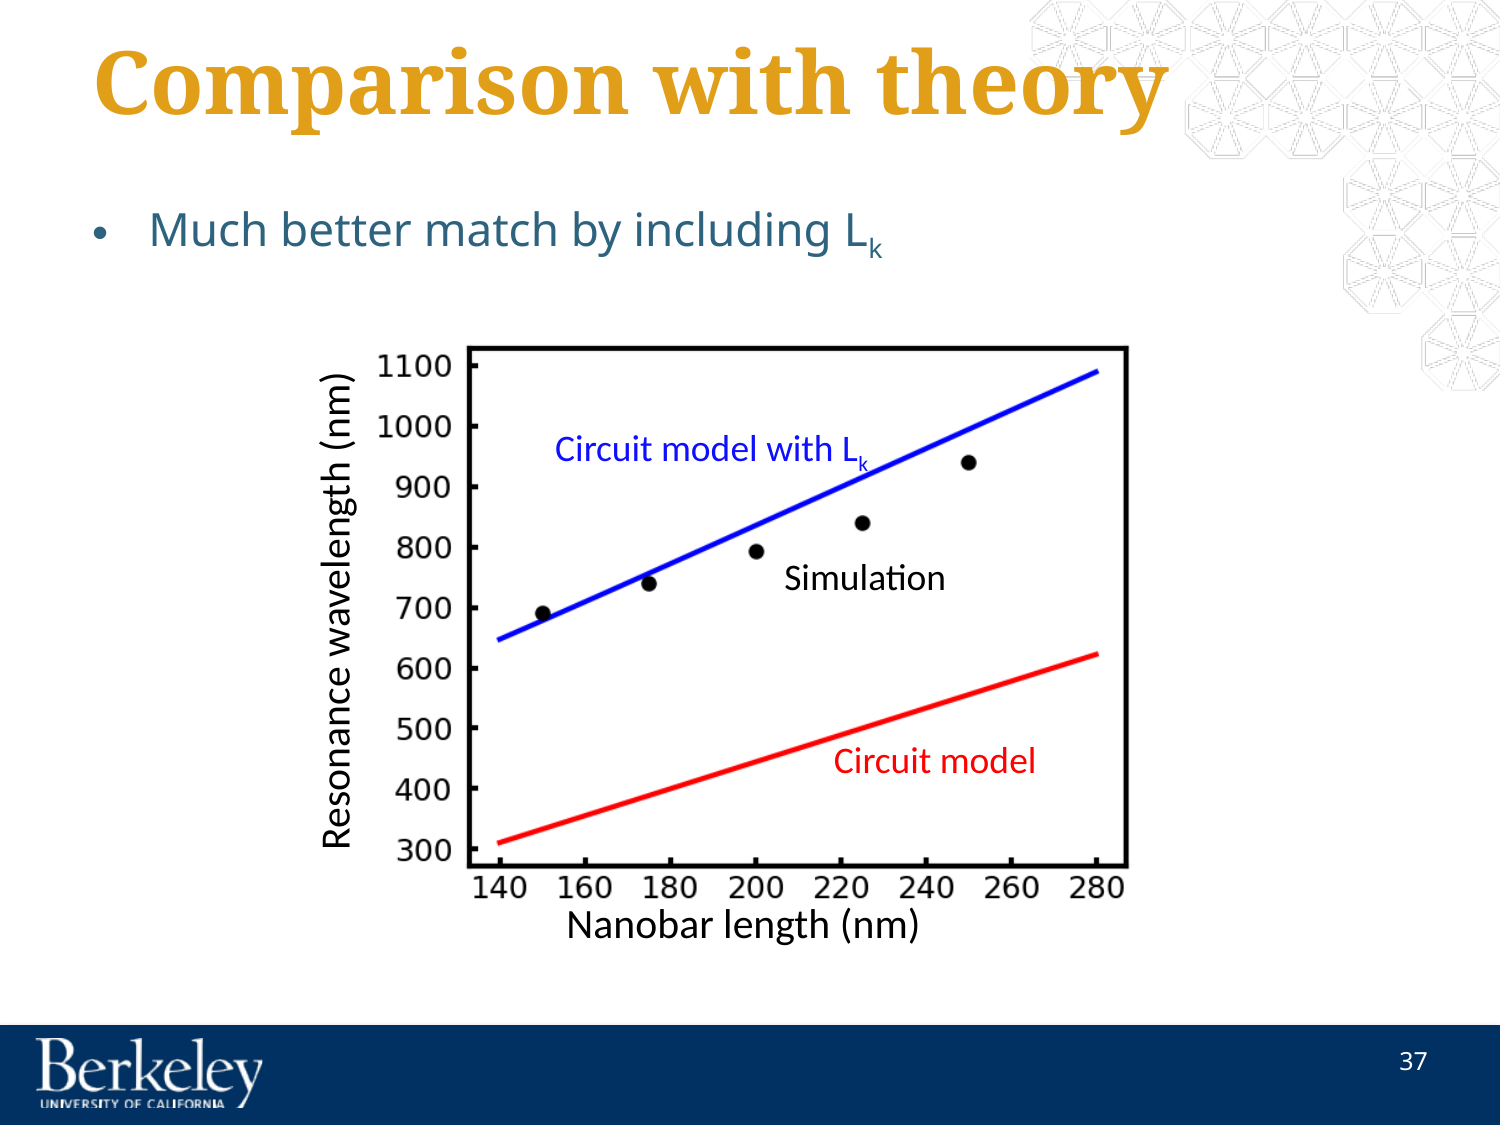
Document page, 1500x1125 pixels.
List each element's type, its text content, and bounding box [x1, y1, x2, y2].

title Comparison with theory [77, 19, 1351, 175]
list Much better match by including Lk [77, 193, 1347, 952]
text_box Nanobar length (nm) [551, 930, 951, 955]
picture [356, 330, 1146, 923]
text_box Resonance wavelength (nm) [300, 306, 366, 866]
